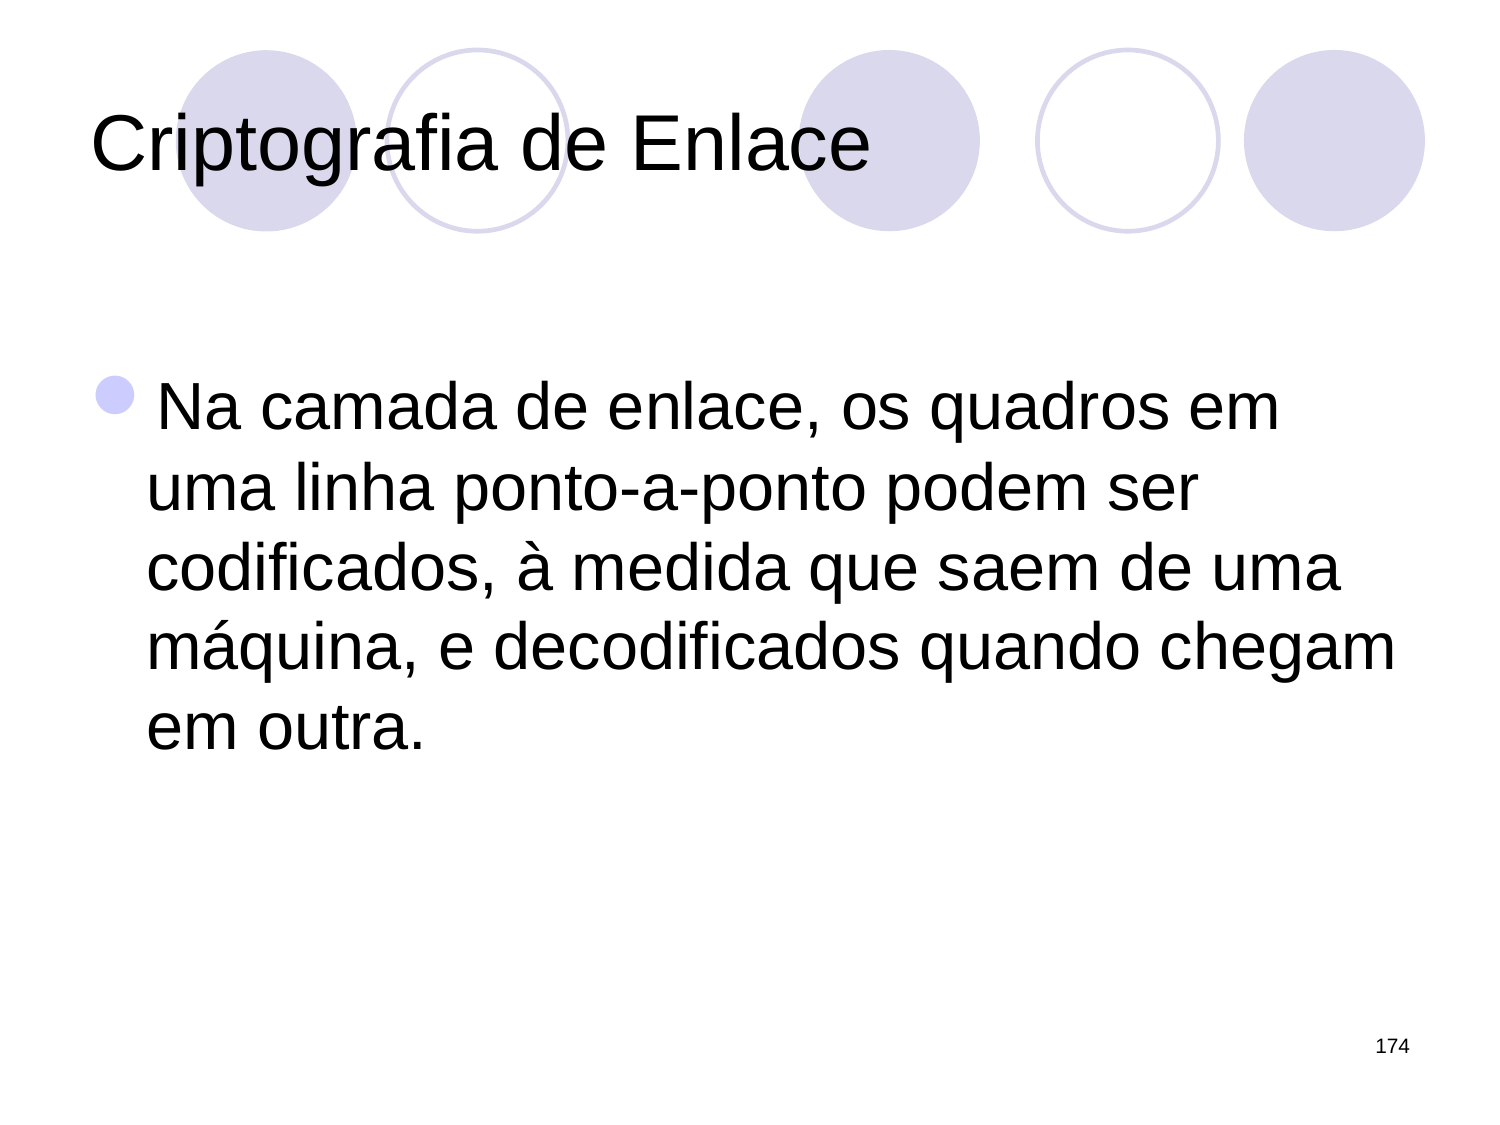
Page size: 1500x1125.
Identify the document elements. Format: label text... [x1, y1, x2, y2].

list Na camada de enlace, os quadros em uma linha ponto-a-ponto podem ser codificados, à medida que saem de uma máquina, e decodificados quando chegam em outra. [74, 262, 1426, 1006]
slide_number 174 [1074, 1024, 1426, 1101]
title Criptografia de Enlace [74, 44, 1426, 233]
